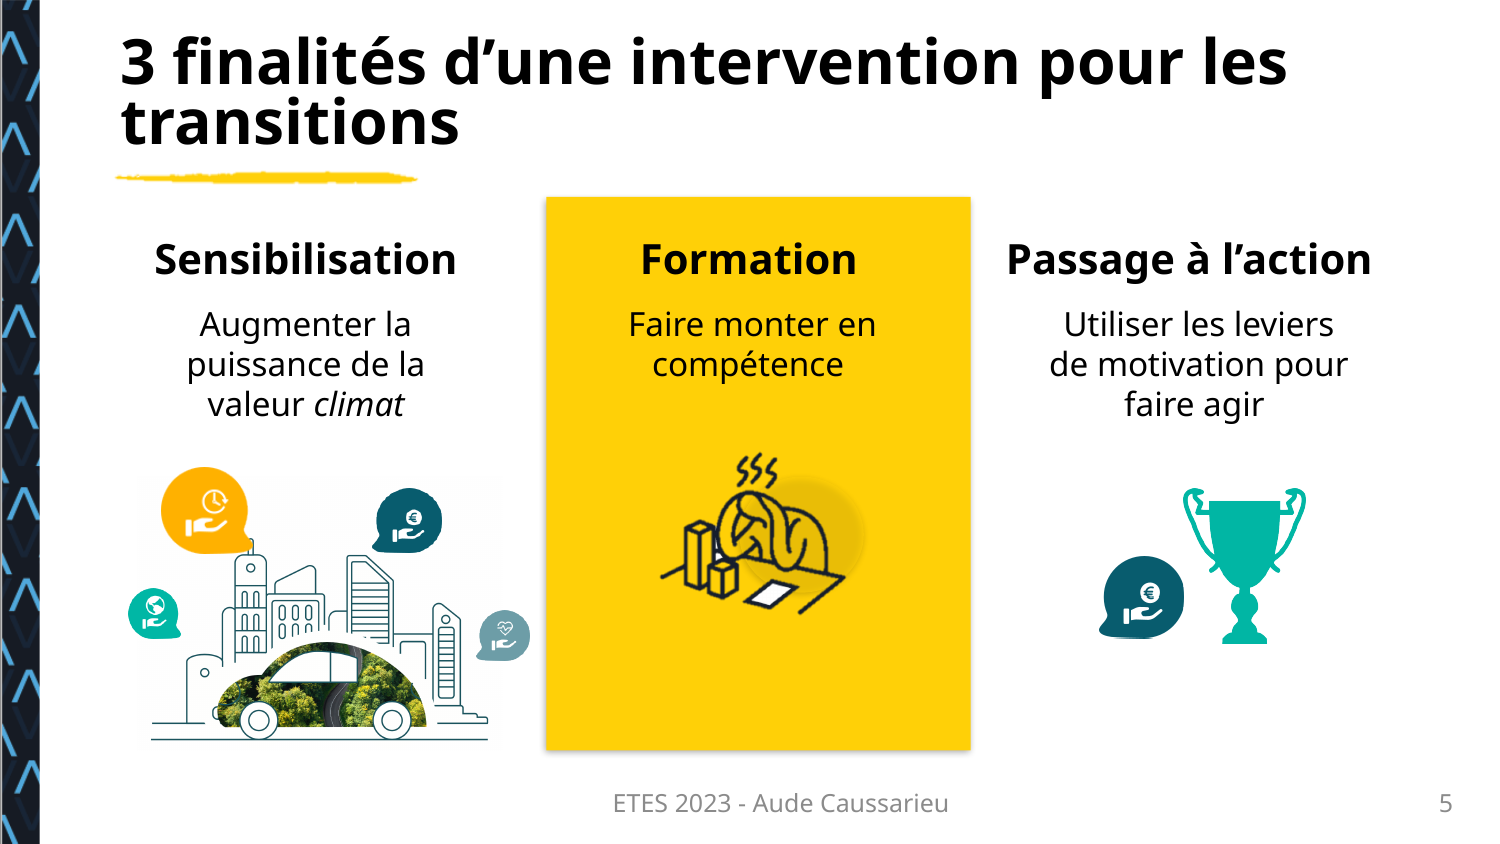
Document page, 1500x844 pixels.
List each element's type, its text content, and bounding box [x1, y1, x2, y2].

title 3 finalités d’une intervention pour les transitions [105, 26, 1468, 167]
slide_number 5 [1117, 782, 1468, 827]
text_box Sensibilisation [137, 225, 475, 291]
picture [0, 0, 40, 844]
text_box Faire monter en compétence [583, 295, 922, 391]
text_box Passage à l’action [982, 225, 1397, 291]
text_box Utiliser les leviers de motivation pour faire agir [1030, 295, 1368, 430]
text_box Formation [580, 225, 918, 291]
footer ETES 2023 - Aude Caussarieu [543, 782, 1019, 827]
text_box Augmenter la puissance de la valeur climat [137, 295, 475, 430]
picture [629, 407, 896, 665]
picture [1098, 488, 1306, 645]
picture [127, 466, 530, 751]
picture [85, 152, 442, 198]
text_box [546, 196, 971, 751]
